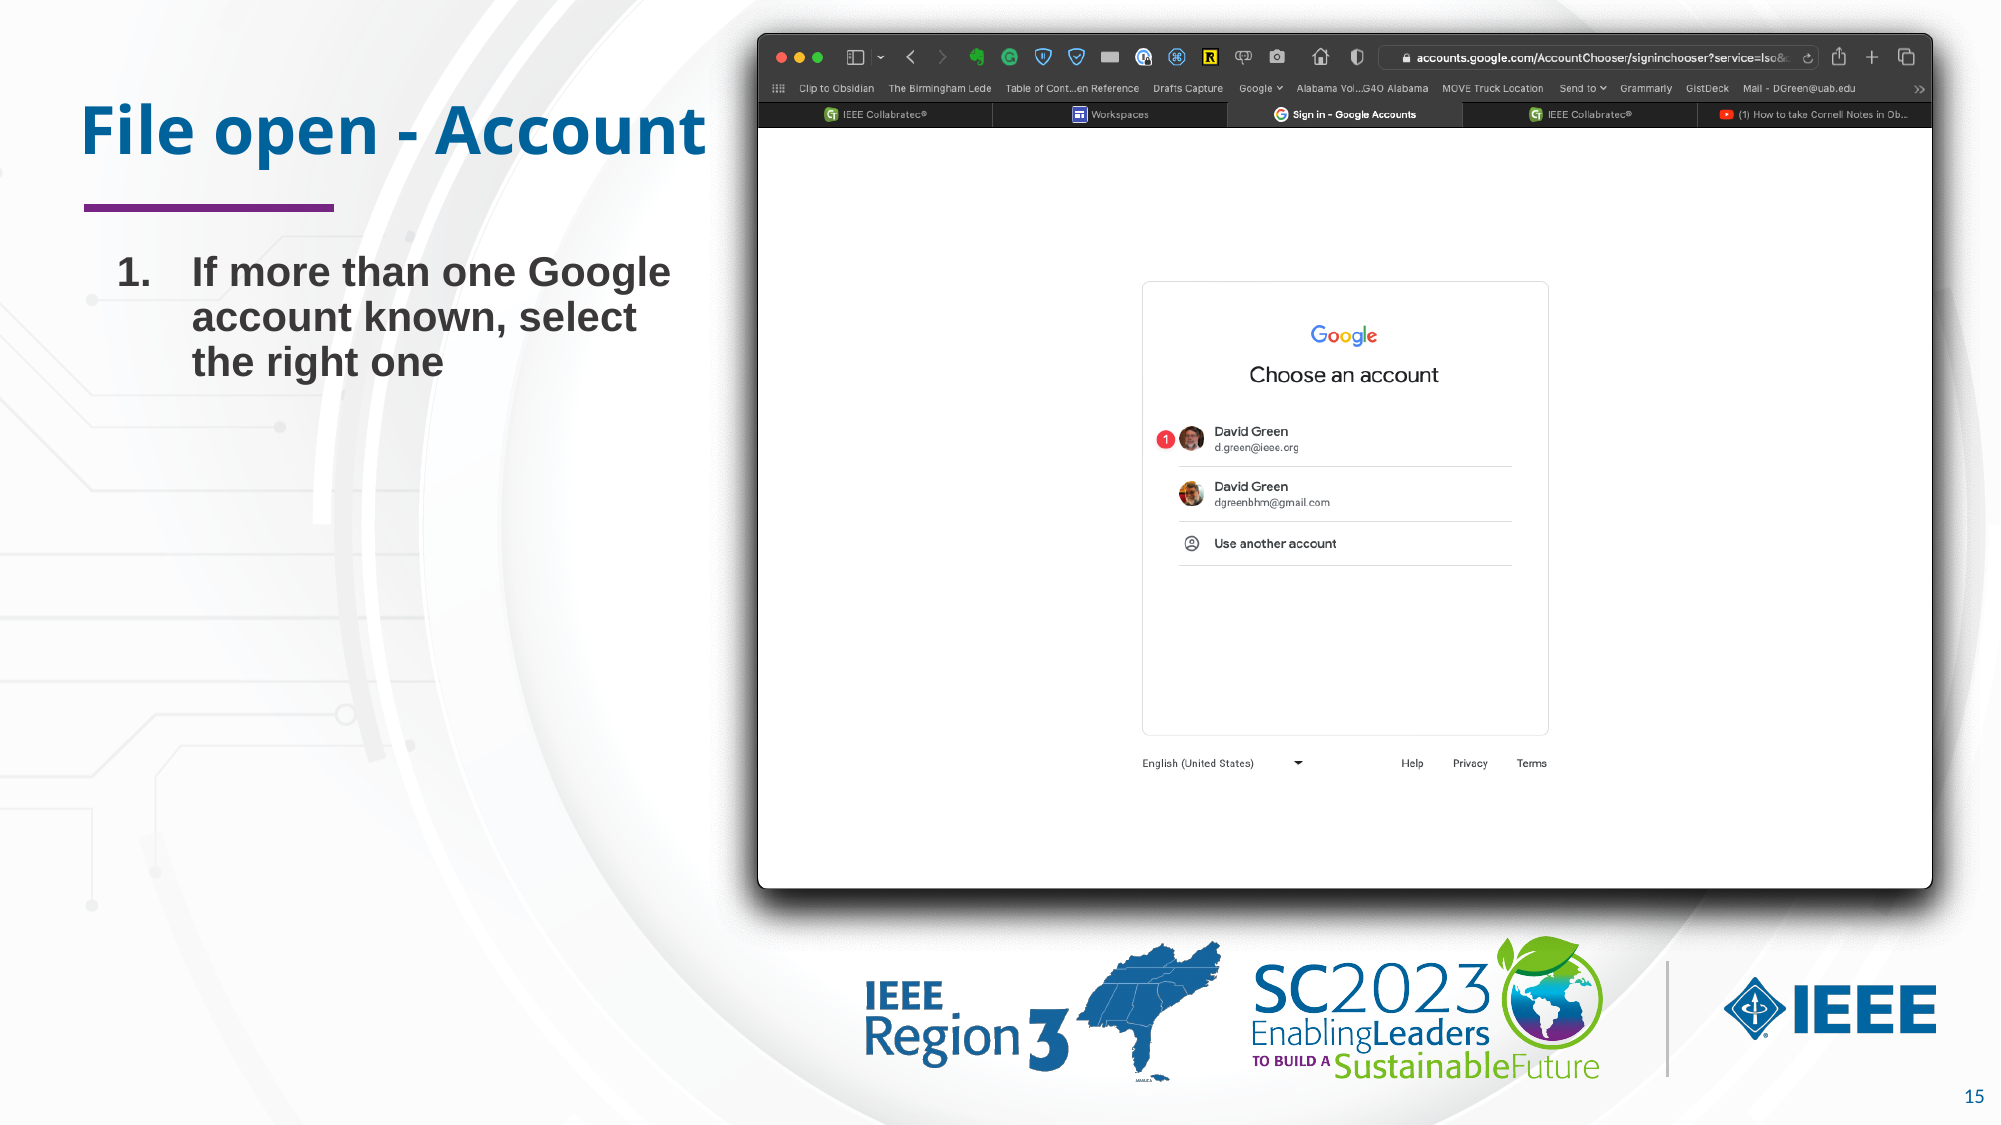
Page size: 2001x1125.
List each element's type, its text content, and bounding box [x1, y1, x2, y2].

picture [0, 0, 2000, 1125]
picture [1724, 977, 1936, 1040]
list Storage [1055, 965, 1279, 1125]
slide_number 15 [1550, 1065, 2000, 1125]
title File open - Account [64, 31, 700, 177]
list If more than one Google account known, select the right one [64, 242, 700, 917]
